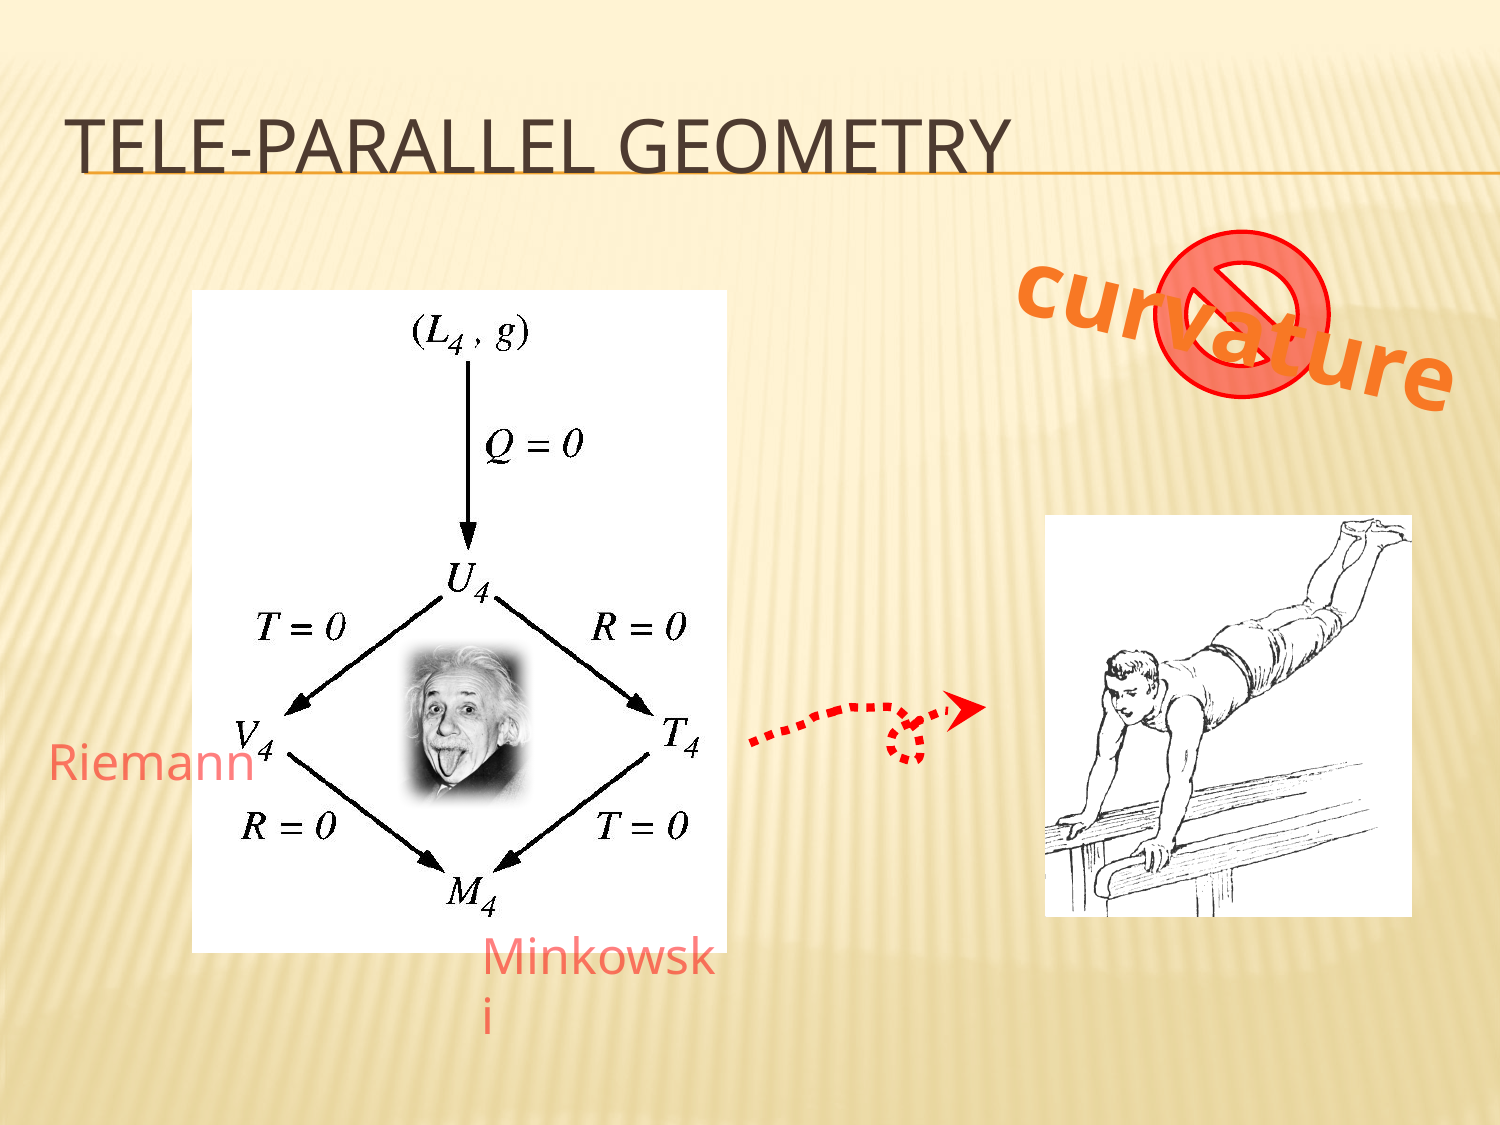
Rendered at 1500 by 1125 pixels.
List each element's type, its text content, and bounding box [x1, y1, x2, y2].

title Tele-parallel geometry [50, 75, 1475, 213]
text_box curvature [990, 210, 1488, 444]
text_box [749, 700, 987, 762]
text_box [1185, 229, 1325, 283]
text_box [1184, 379, 1262, 400]
picture [1045, 514, 1412, 918]
text_box Minkowski [466, 916, 739, 1052]
text_box Riemann [32, 722, 181, 798]
picture [191, 290, 727, 953]
